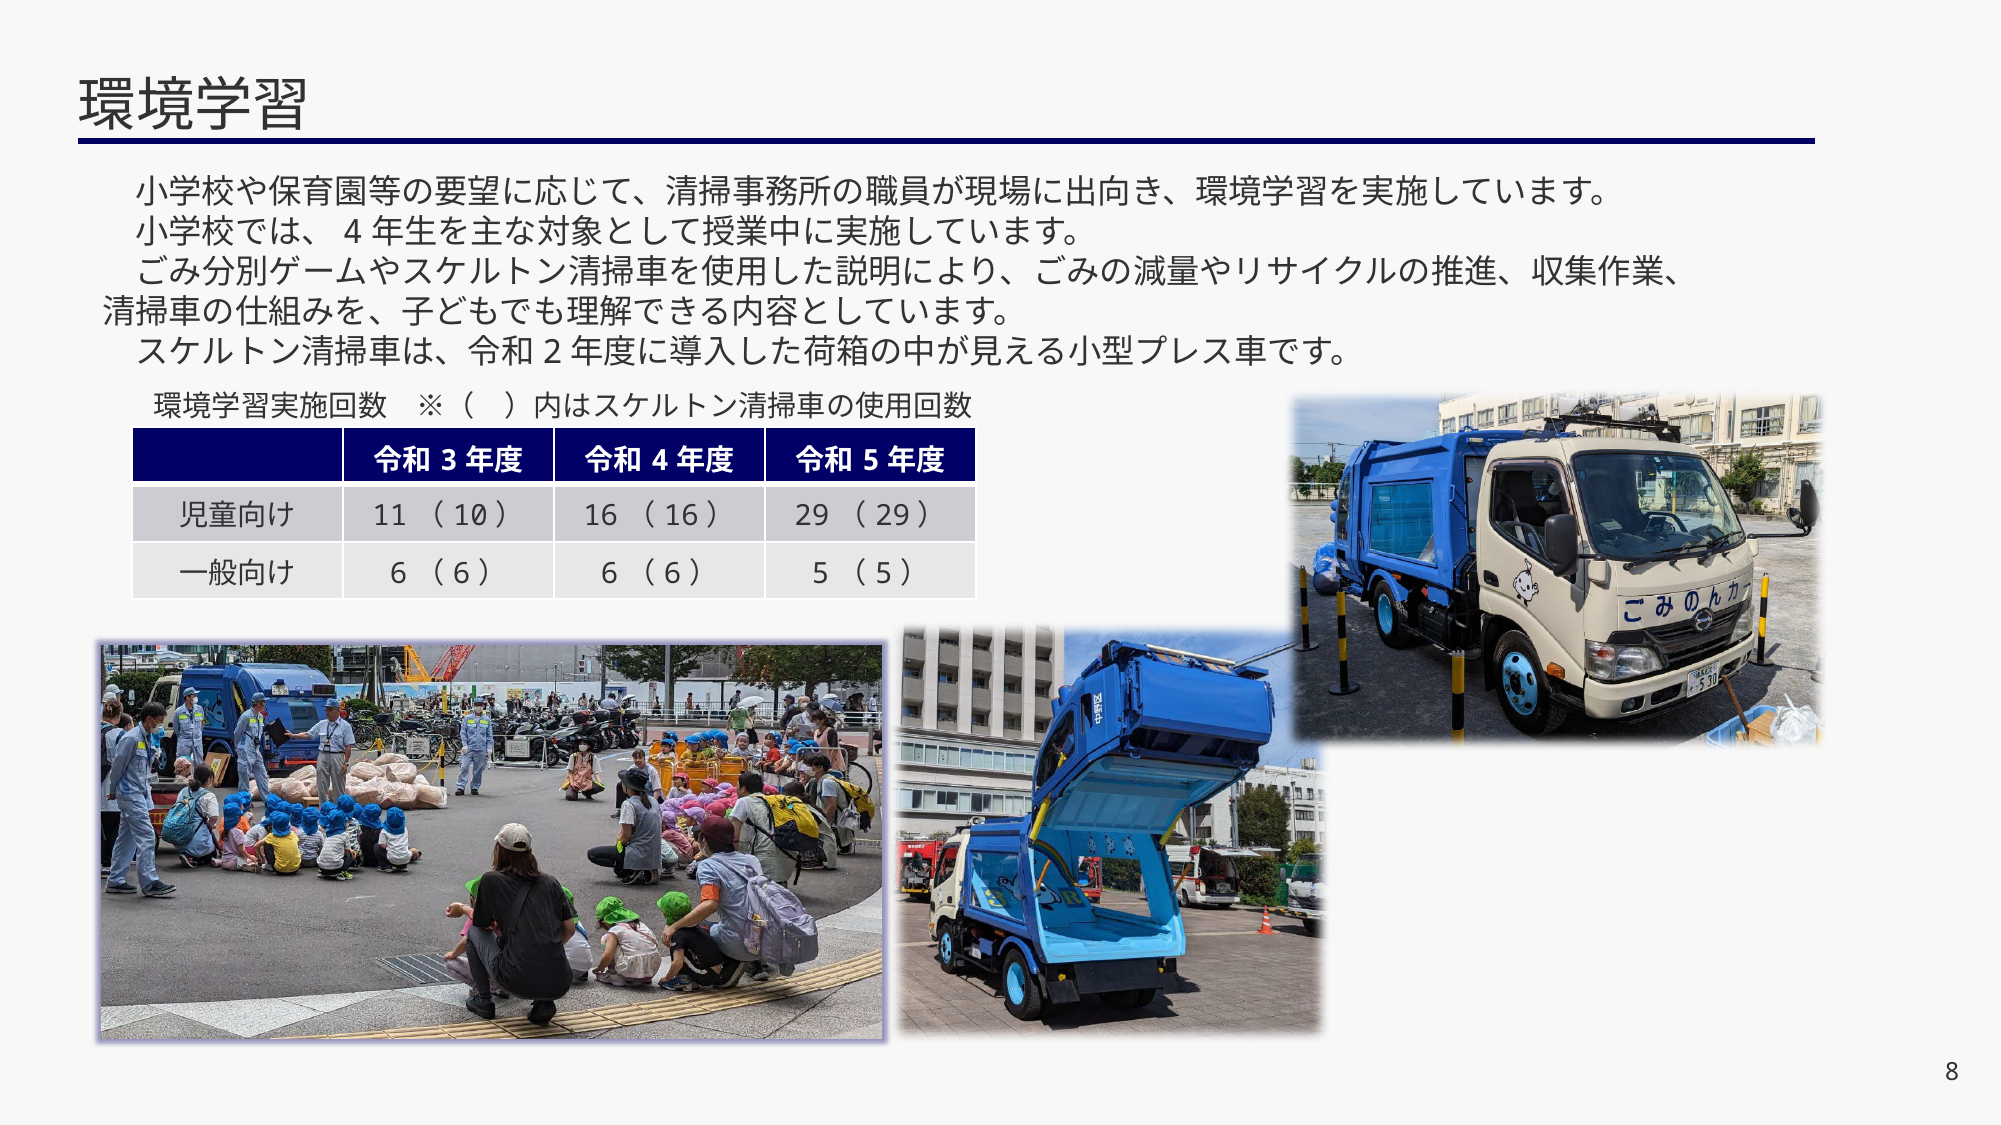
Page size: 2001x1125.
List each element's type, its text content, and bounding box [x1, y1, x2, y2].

table_cell 5（5） [766, 543, 975, 598]
table_header [133, 428, 342, 481]
table_cell 6（6） [344, 543, 553, 598]
table_header 令和5年度 [766, 428, 975, 481]
text_box 環境学習実施回数 ※（ ）内はスケルトン清掃車の使用回数 [124, 373, 1059, 437]
table_header 令和4年度 [555, 428, 764, 481]
picture [100, 644, 883, 1039]
text_box 小学校や保育園等の要望に応じて、清掃事務所の職員が現場に出向き、環境学習を実施しています。 小学校では、4年生を主な対象として授業中に実施しています。 ごみ分別ゲームやスケルトン清掃車を使用した説明により、ごみの減量やリサイクルの推進、収集作業、清掃車の仕組みを、子どもでも理解できる内容としています。 スケルトン清掃車は、令和2年度に導入した荷箱の中が見える小型プレス車です。 [102, 170, 1698, 376]
slide_number 8 [1507, 1042, 1975, 1103]
table_cell 29（29） [766, 487, 975, 541]
picture [889, 387, 1827, 1044]
table_cell 児童向け [133, 487, 342, 541]
table_cell 6（6） [555, 543, 764, 598]
table_header 令和3年度 [344, 428, 553, 481]
table_cell 16（16） [555, 487, 764, 541]
table_cell 一般向け [133, 543, 342, 598]
title 環境学習 [77, 66, 1437, 138]
table_cell 11（10） [344, 487, 553, 541]
